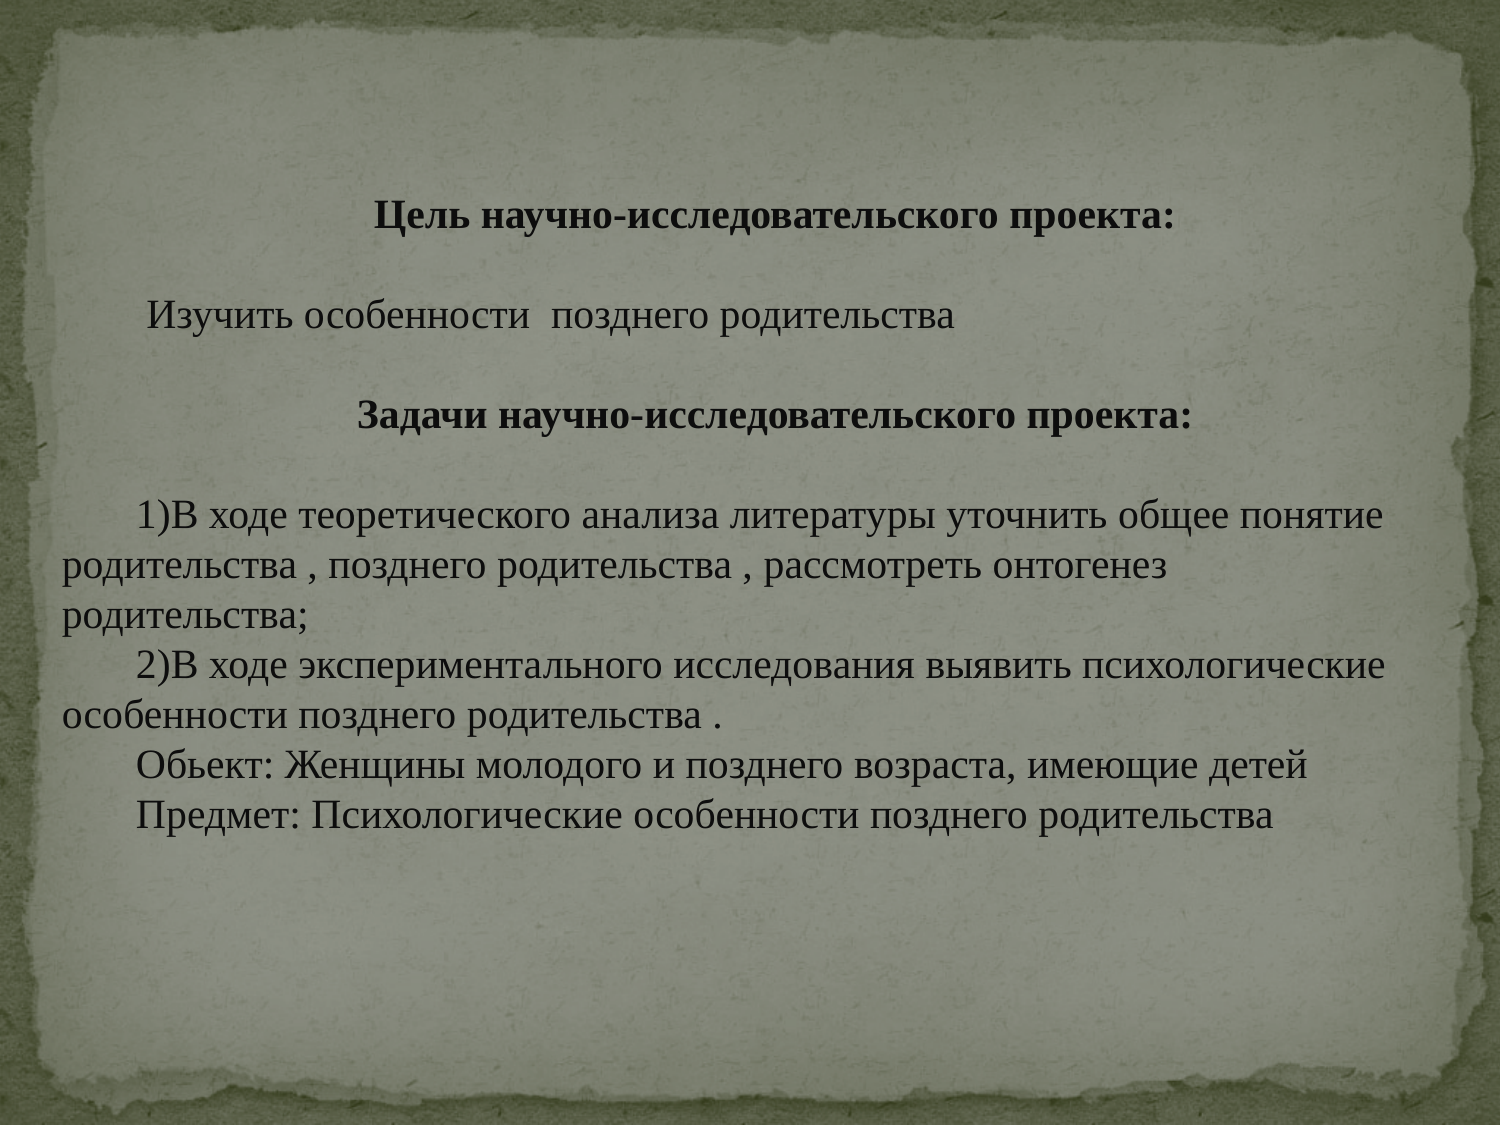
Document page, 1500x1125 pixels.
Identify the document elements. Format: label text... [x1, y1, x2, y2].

text_box Цель научно-исследовательского проекта: Изучить особенности позднего родительства Задачи научно-исследовательского проекта: 1)В ходе теоретического анализа литературы уточнить общее понятие родительства , позднего родительства , рассмотреть онтогенез родительства; 2)В ходе экспериментального исследования выявить психологические особенности позднего родительства . Обьект: Женщины молодого и позднего возраста, имеющие детей Предмет: Психологические особенности позднего родительства [46, 178, 1430, 845]
